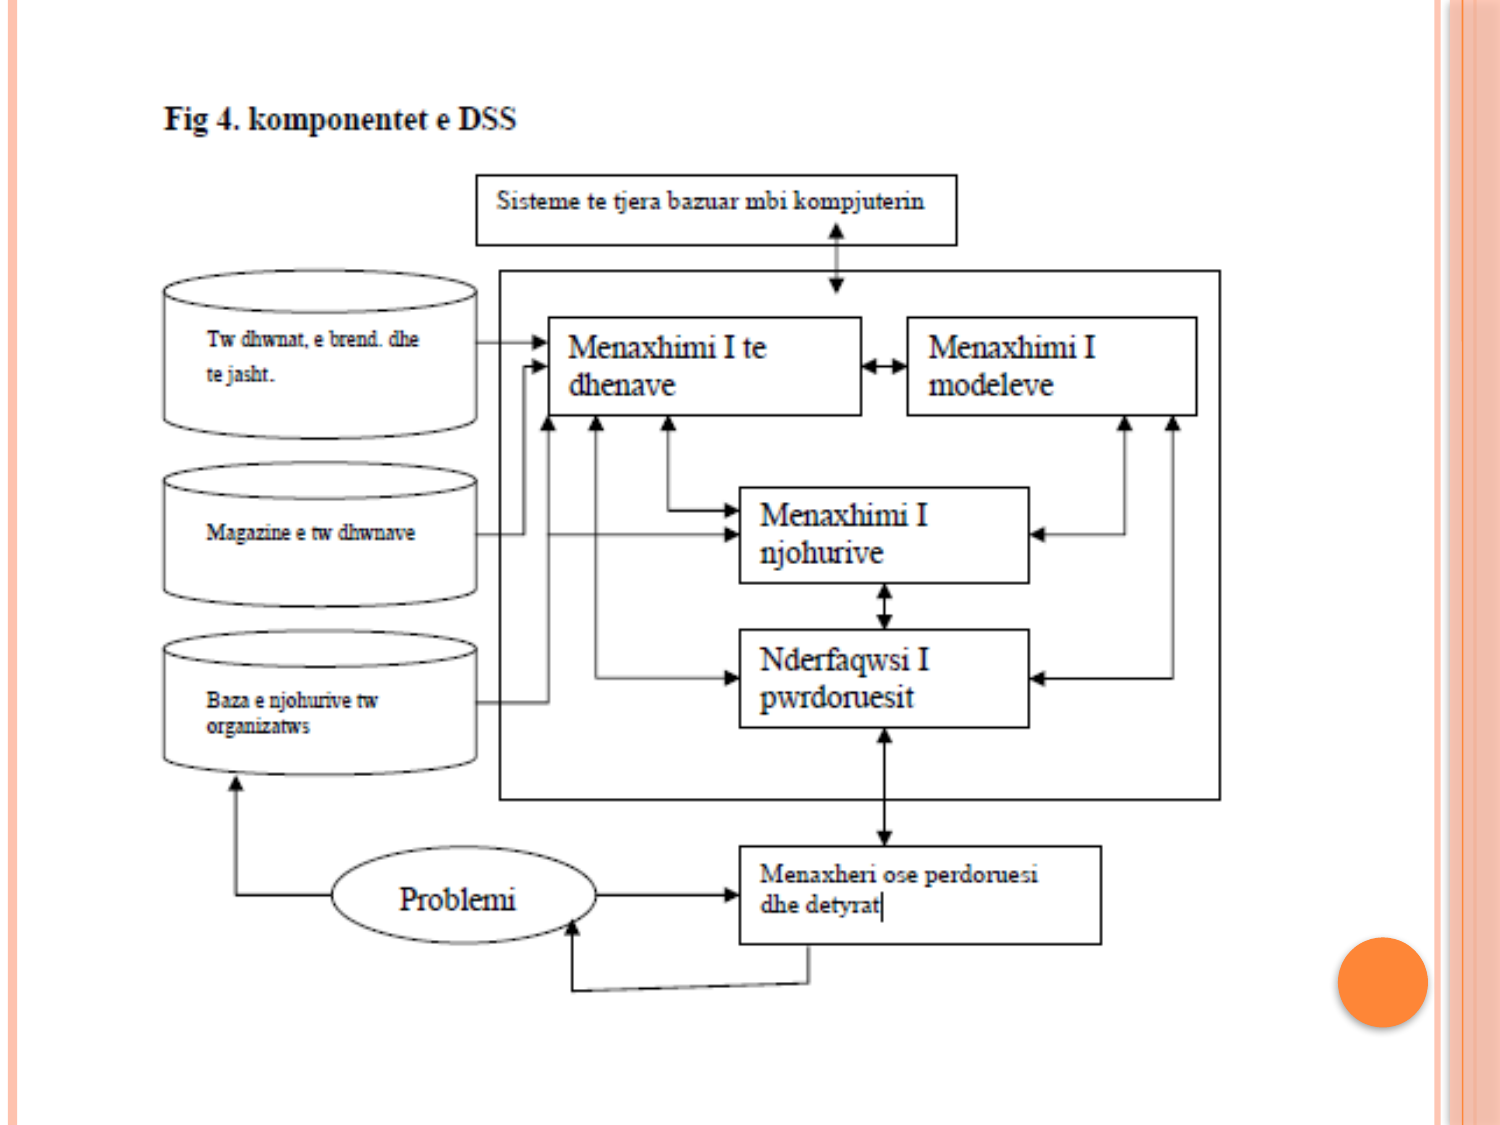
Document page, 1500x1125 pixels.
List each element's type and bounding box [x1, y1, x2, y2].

picture [149, 83, 1238, 1010]
